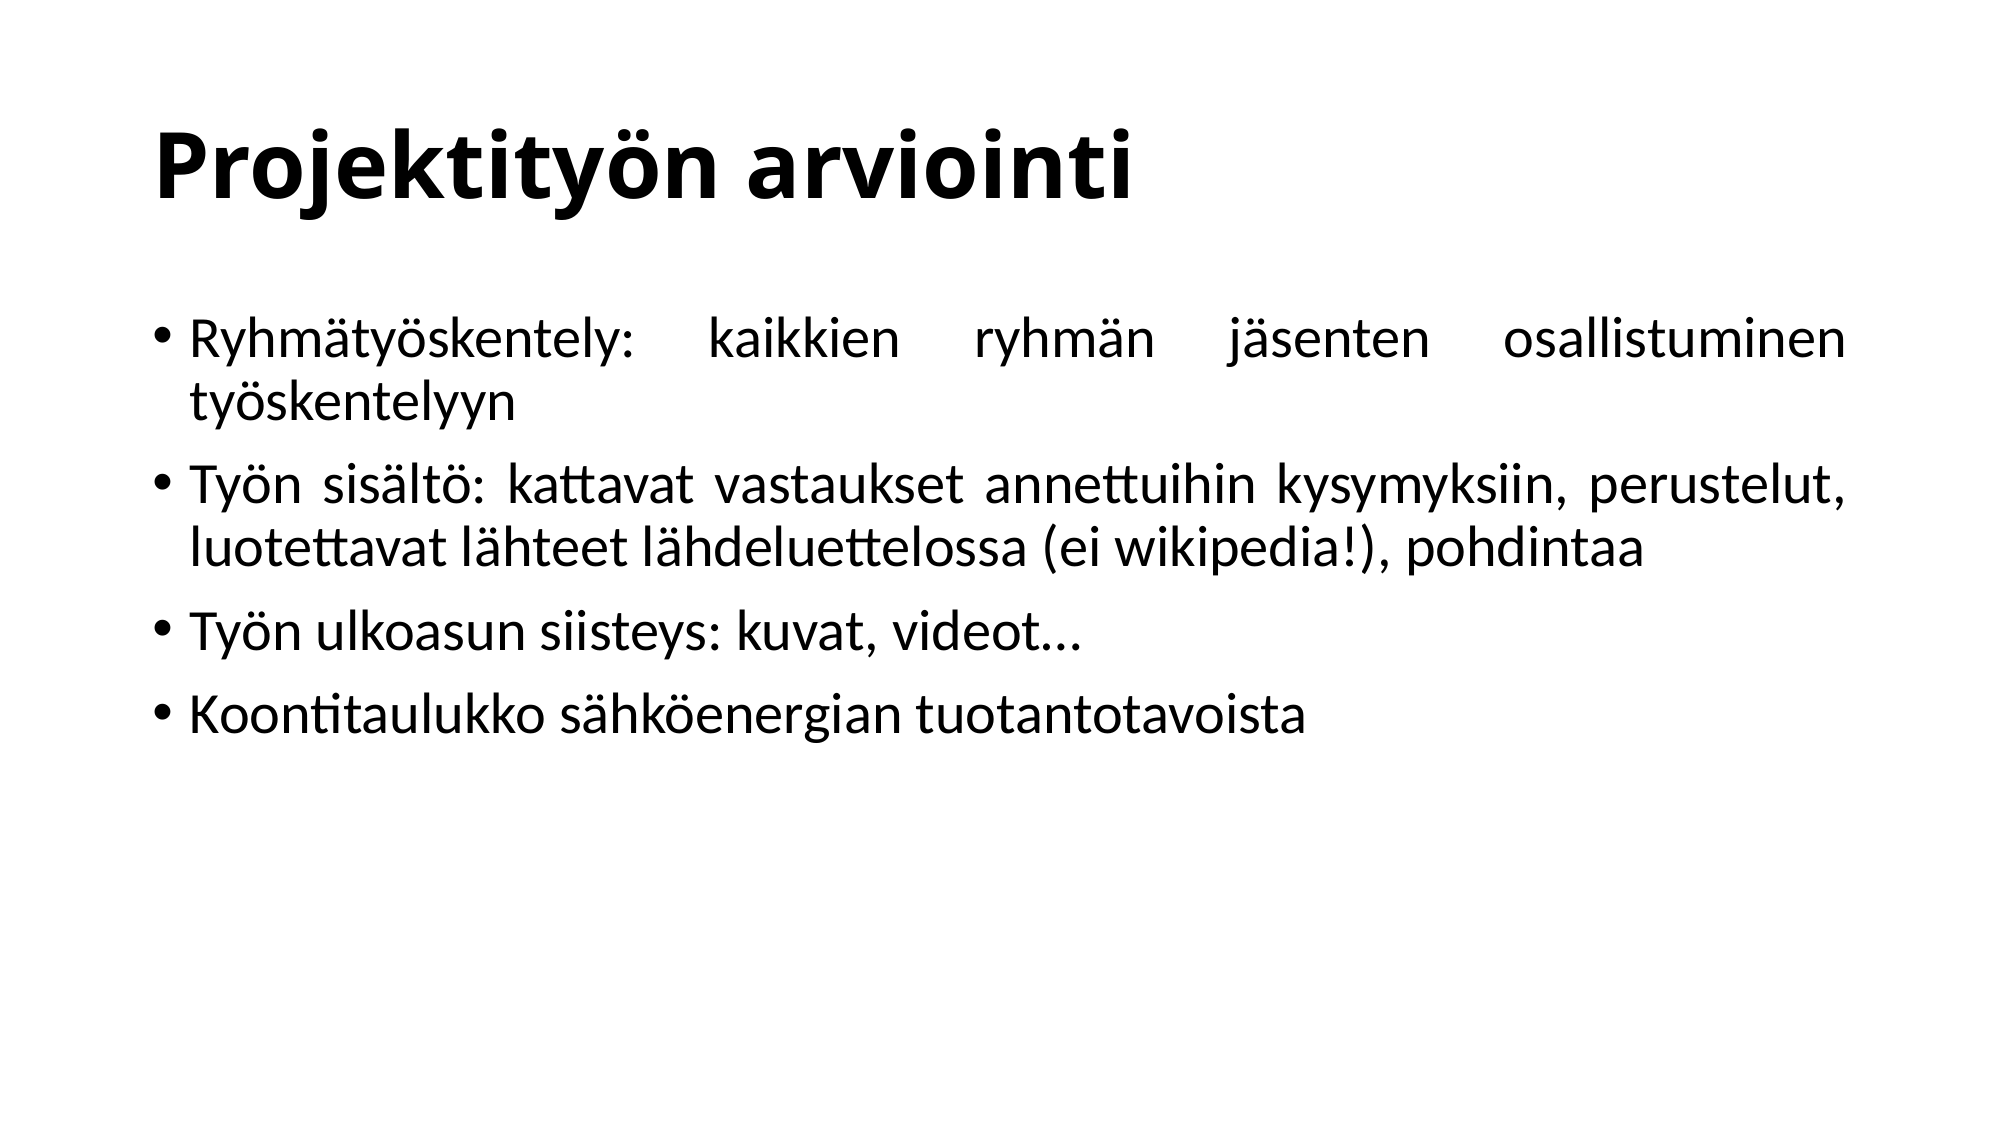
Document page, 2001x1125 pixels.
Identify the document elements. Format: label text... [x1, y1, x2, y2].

title Projektityön arviointi [137, 59, 1863, 278]
list Ryhmätyöskentely: kaikkien ryhmän jäsenten osallistuminen työskentelyyn Työn sisältö: kattavat vastaukset annettuihin kysymyksiin, perustelut, luotettavat lähteet lähdeluettelossa (ei wikipedia!), pohdintaa Työn ulkoasun siisteys: kuvat, videot… Koontitaulukko sähköenergian tuotantotavoista [137, 299, 1863, 1014]
